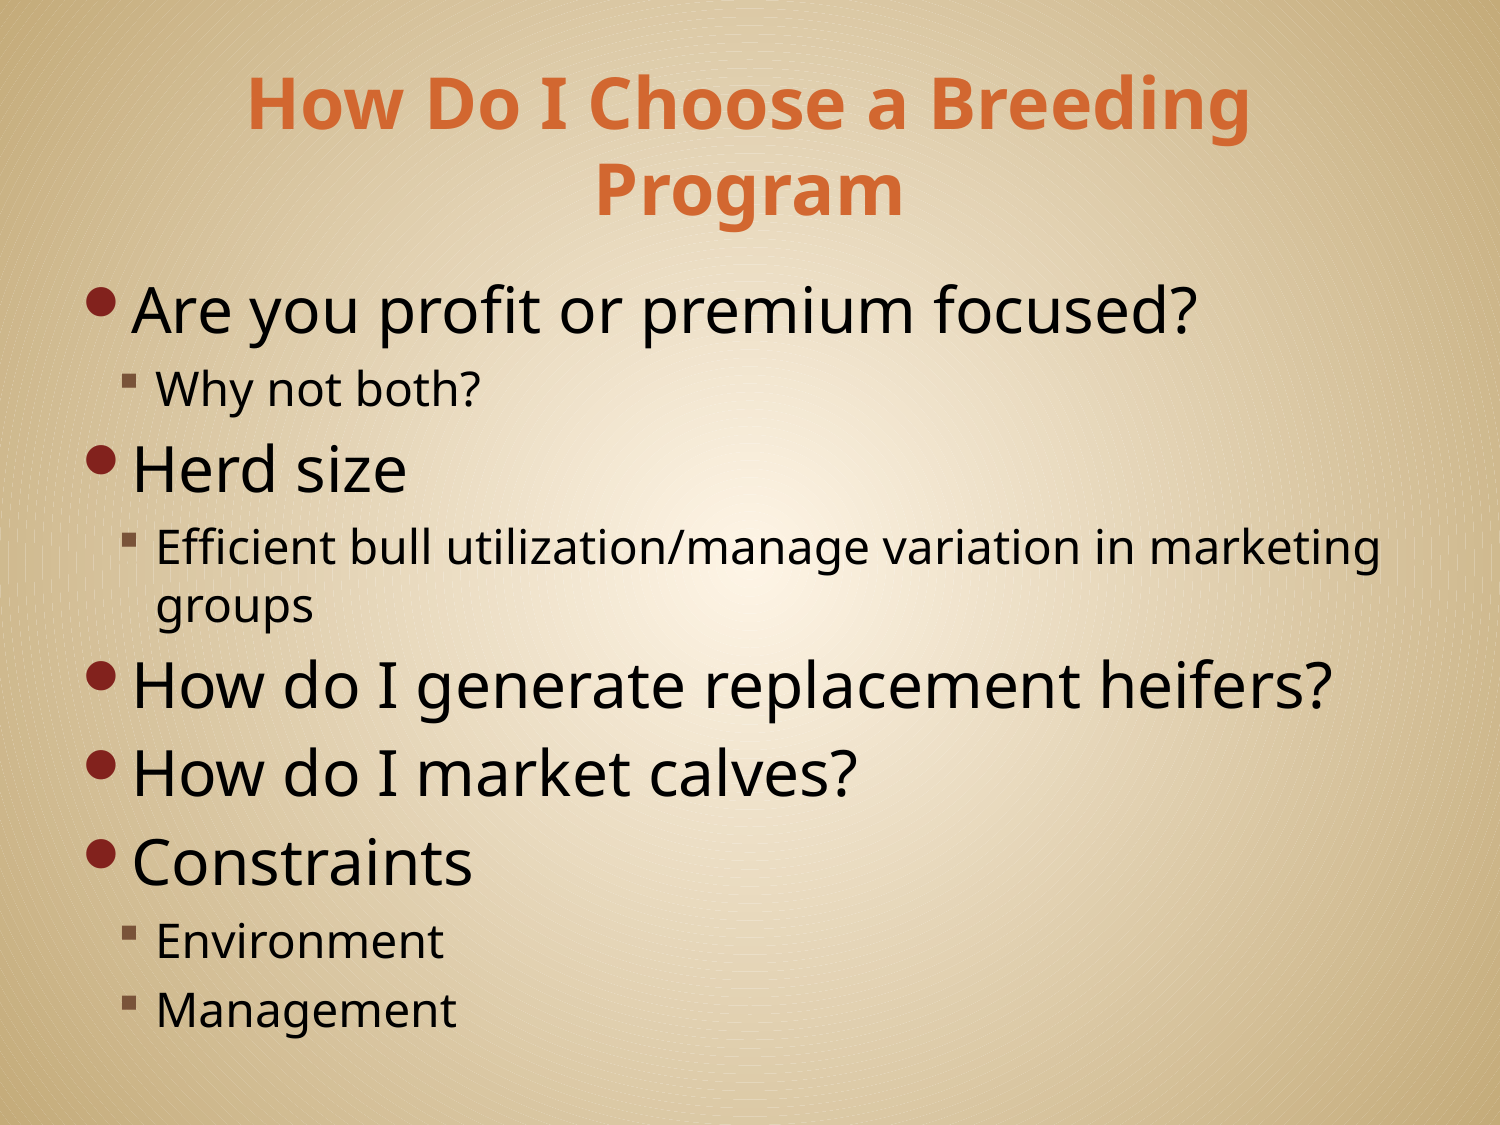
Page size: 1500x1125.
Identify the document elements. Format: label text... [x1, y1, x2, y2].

title How Do I Choose a Breeding Program [75, 50, 1425, 238]
list Are you profit or premium focused? Why not both? Herd size Efficient bull utilization/manage variation in marketing groups How do I generate replacement heifers? How do I market calves? Constraints Environment Management [75, 262, 1425, 1050]
